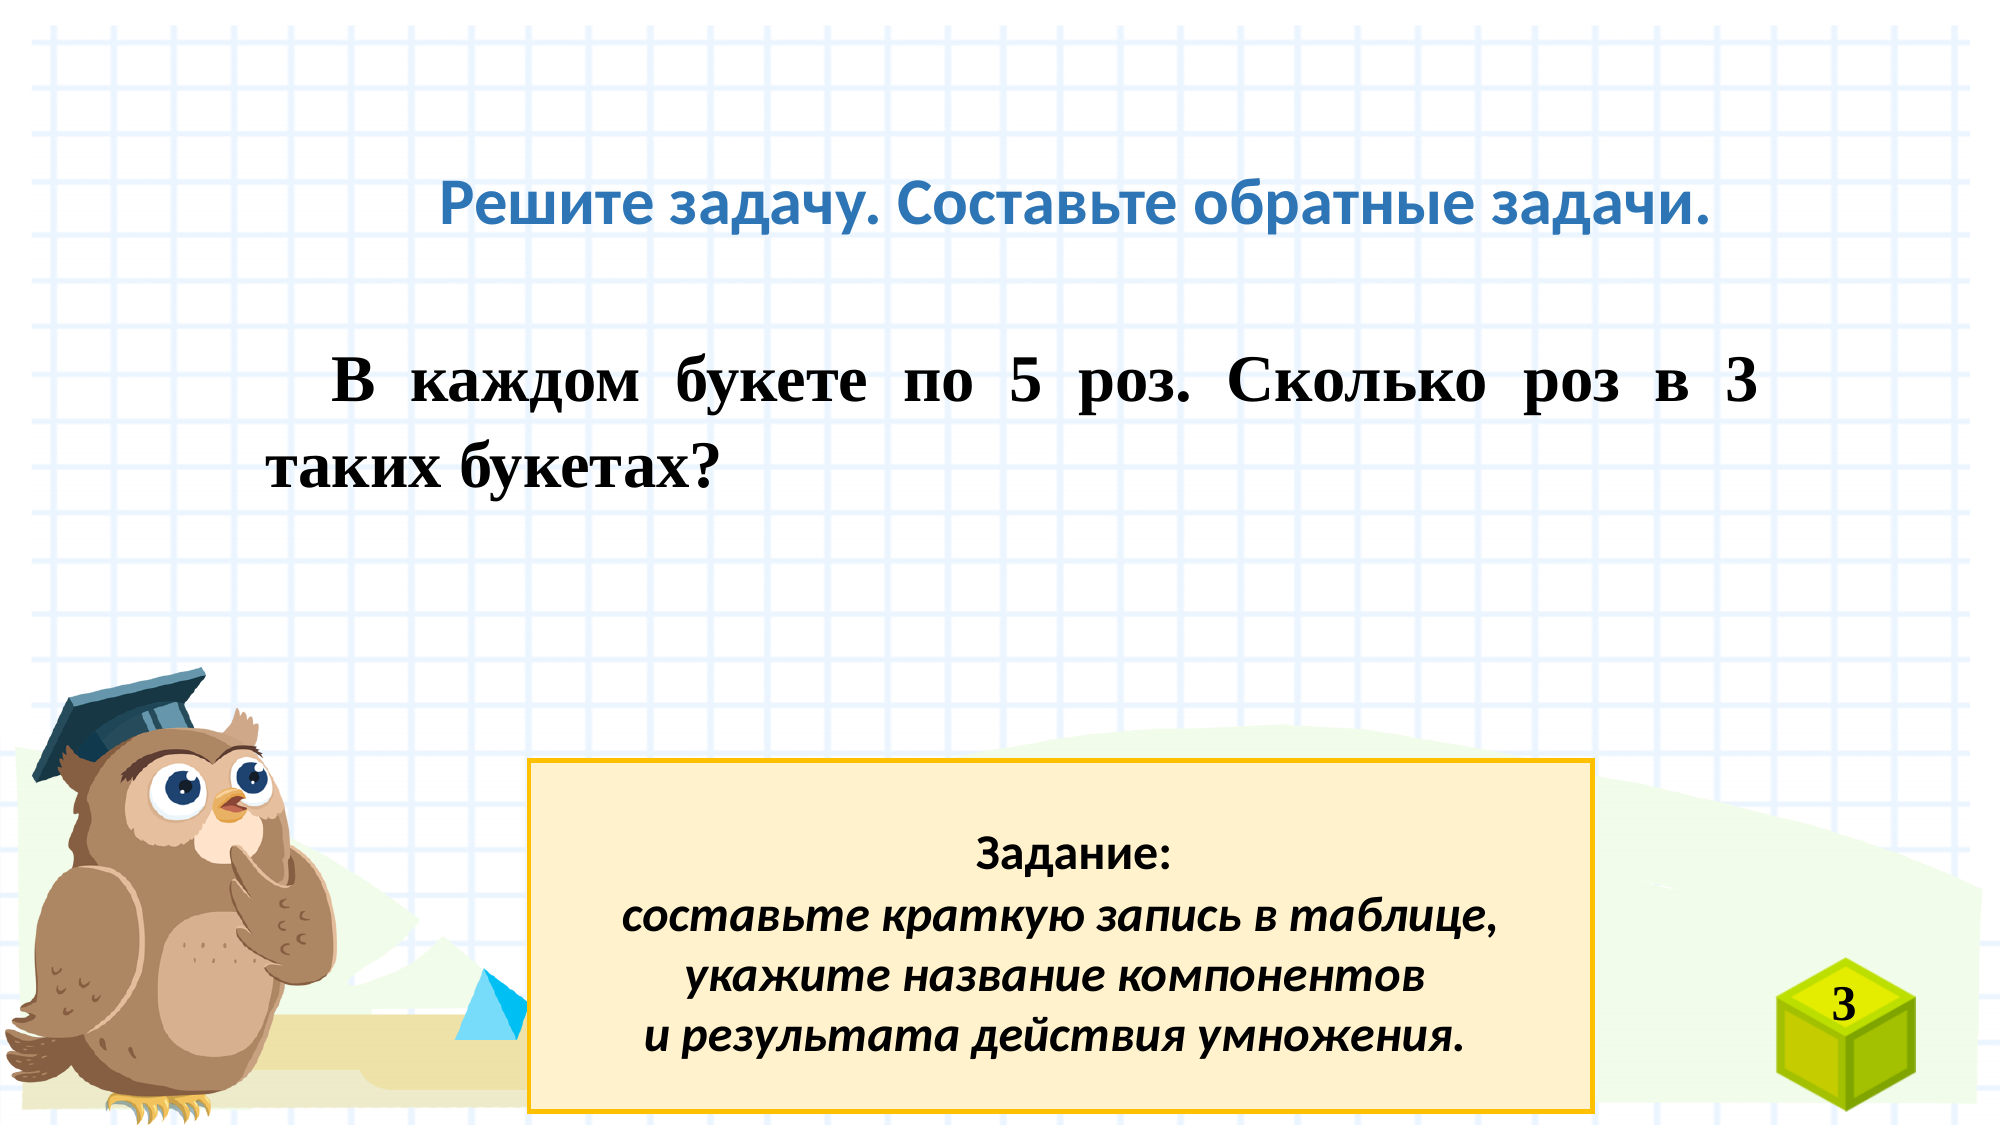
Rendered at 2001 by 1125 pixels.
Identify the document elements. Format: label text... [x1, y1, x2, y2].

picture [0, 0, 2001, 1125]
text_box Решите задачу. Составьте обратные задачи. В каждом букете по 5 роз. Сколько роз в 3 таких букетах? [154, 145, 1776, 594]
text_box Задание: составьте краткую запись в таблице, укажите название компонентов и результата действия умножения. [528, 760, 1593, 1112]
